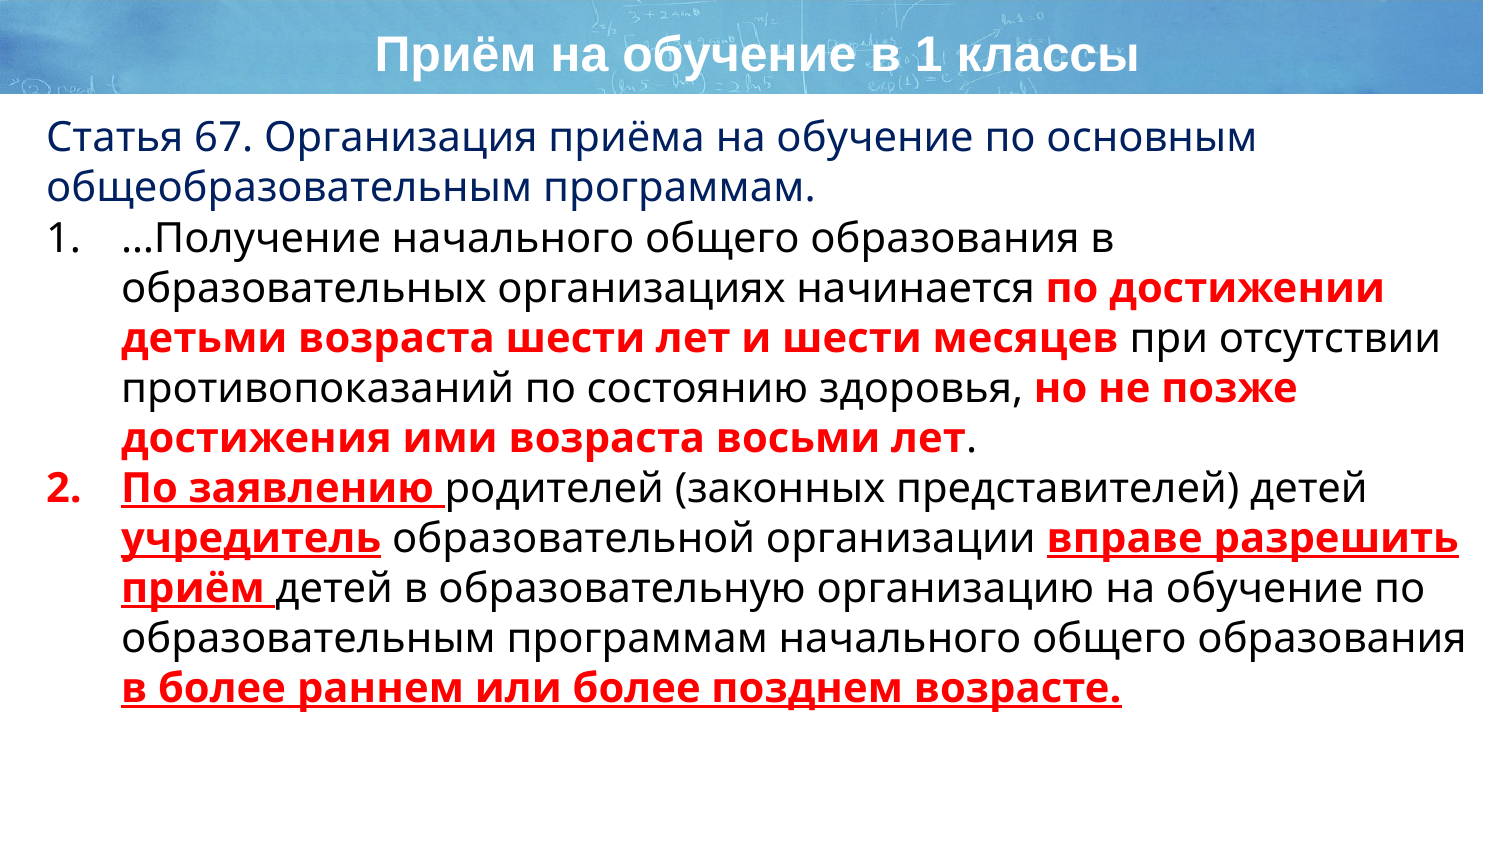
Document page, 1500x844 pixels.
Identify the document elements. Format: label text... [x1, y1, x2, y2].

text_box Статья 67. Организация приёма на обучение по основным общеобразовательным программам. …Получение начального общего образования в образовательных организациях начинается по достижении детьми возраста шести лет и шести месяцев при отсутствии противопоказаний по состоянию здоровья, но не позже достижения ими возраста восьми лет. По заявлению родителей (законных представителей) детей учредитель образовательной организации вправе разрешить приём детей в образовательную организацию на обучение по образовательным программам начального общего образования в более раннем или более позднем возрасте. [31, 102, 1484, 818]
picture [0, 0, 1483, 95]
